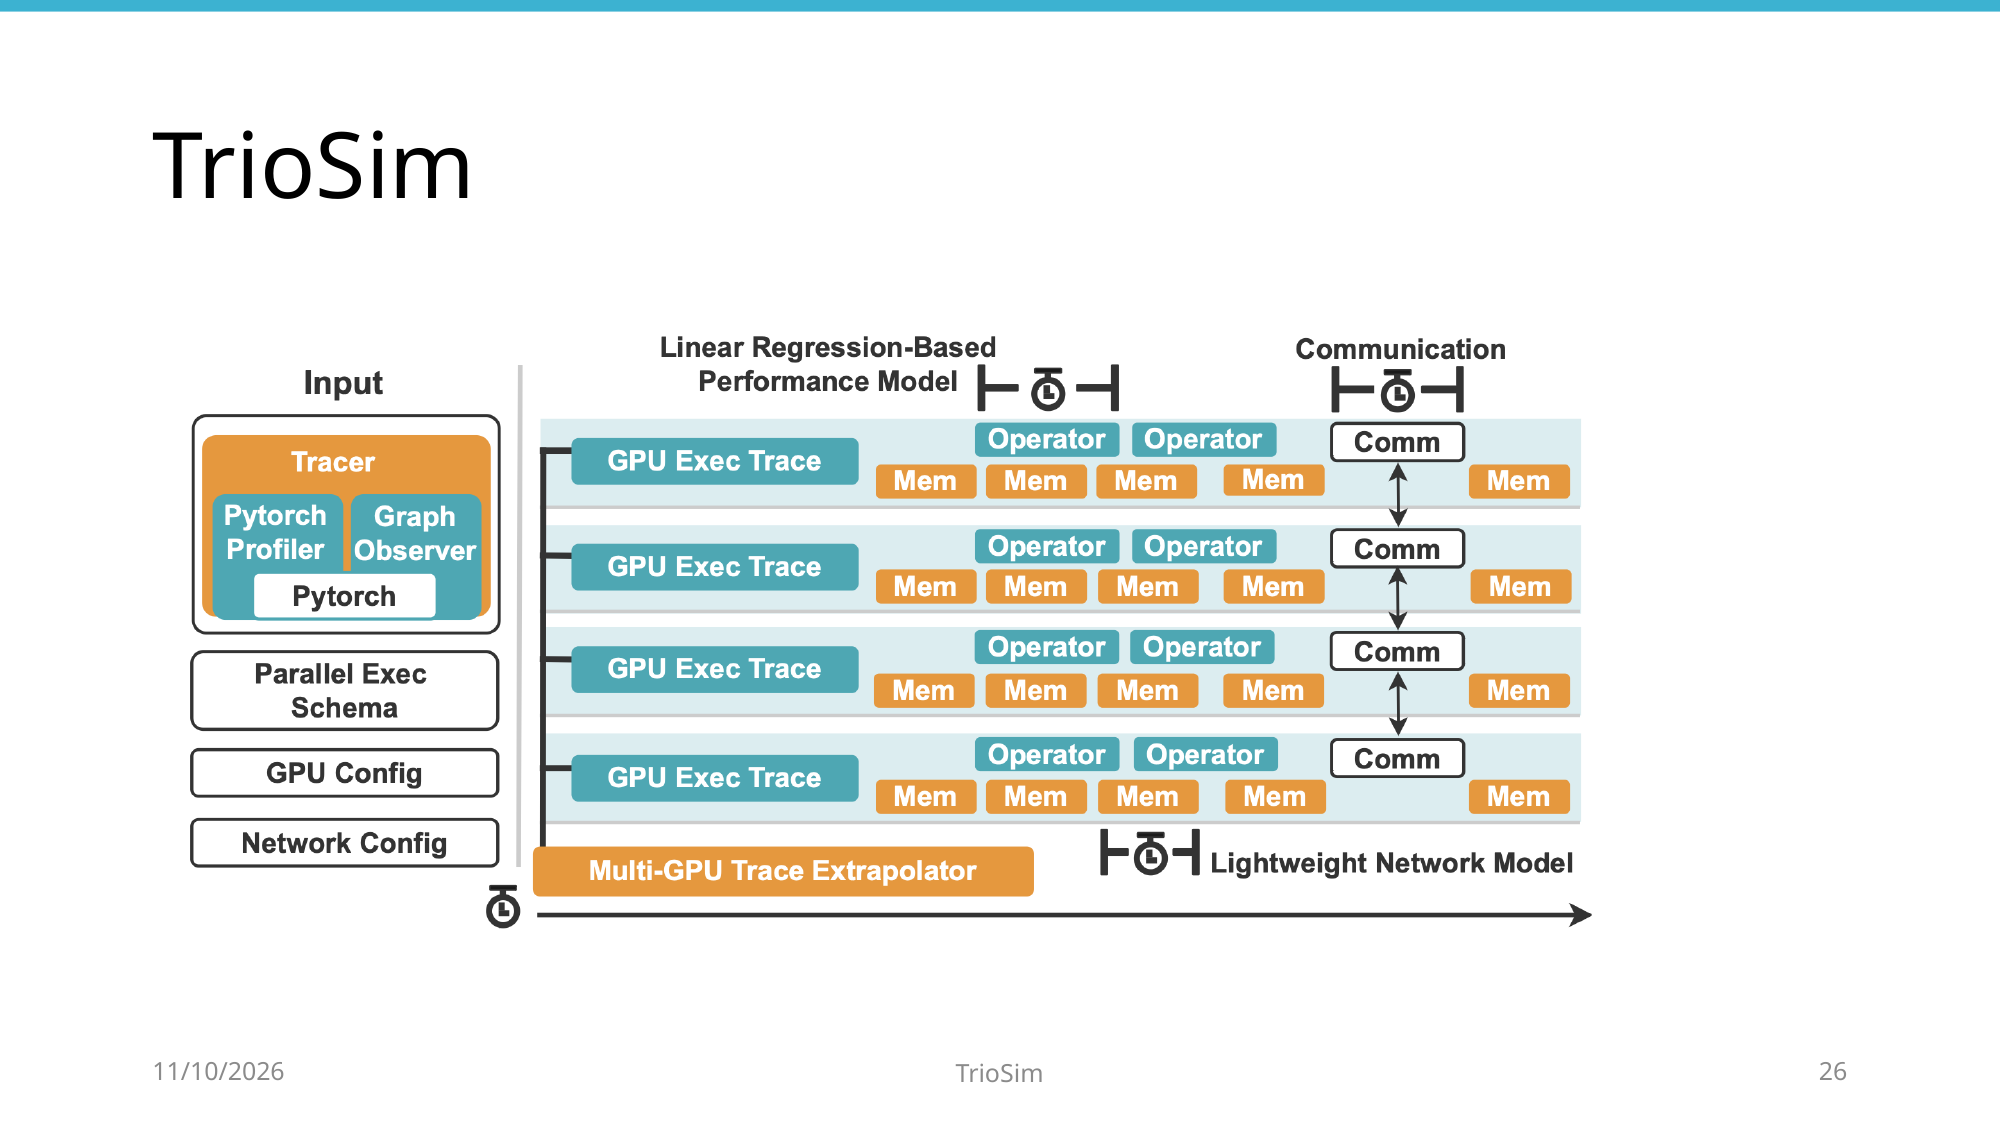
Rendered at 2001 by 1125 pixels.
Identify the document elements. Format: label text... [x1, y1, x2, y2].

footer TrioSim [662, 1042, 1338, 1103]
title TrioSim [137, 59, 1863, 278]
picture [161, 327, 1592, 946]
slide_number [137, 1042, 588, 1103]
slide_number 26 [1412, 1042, 1863, 1103]
